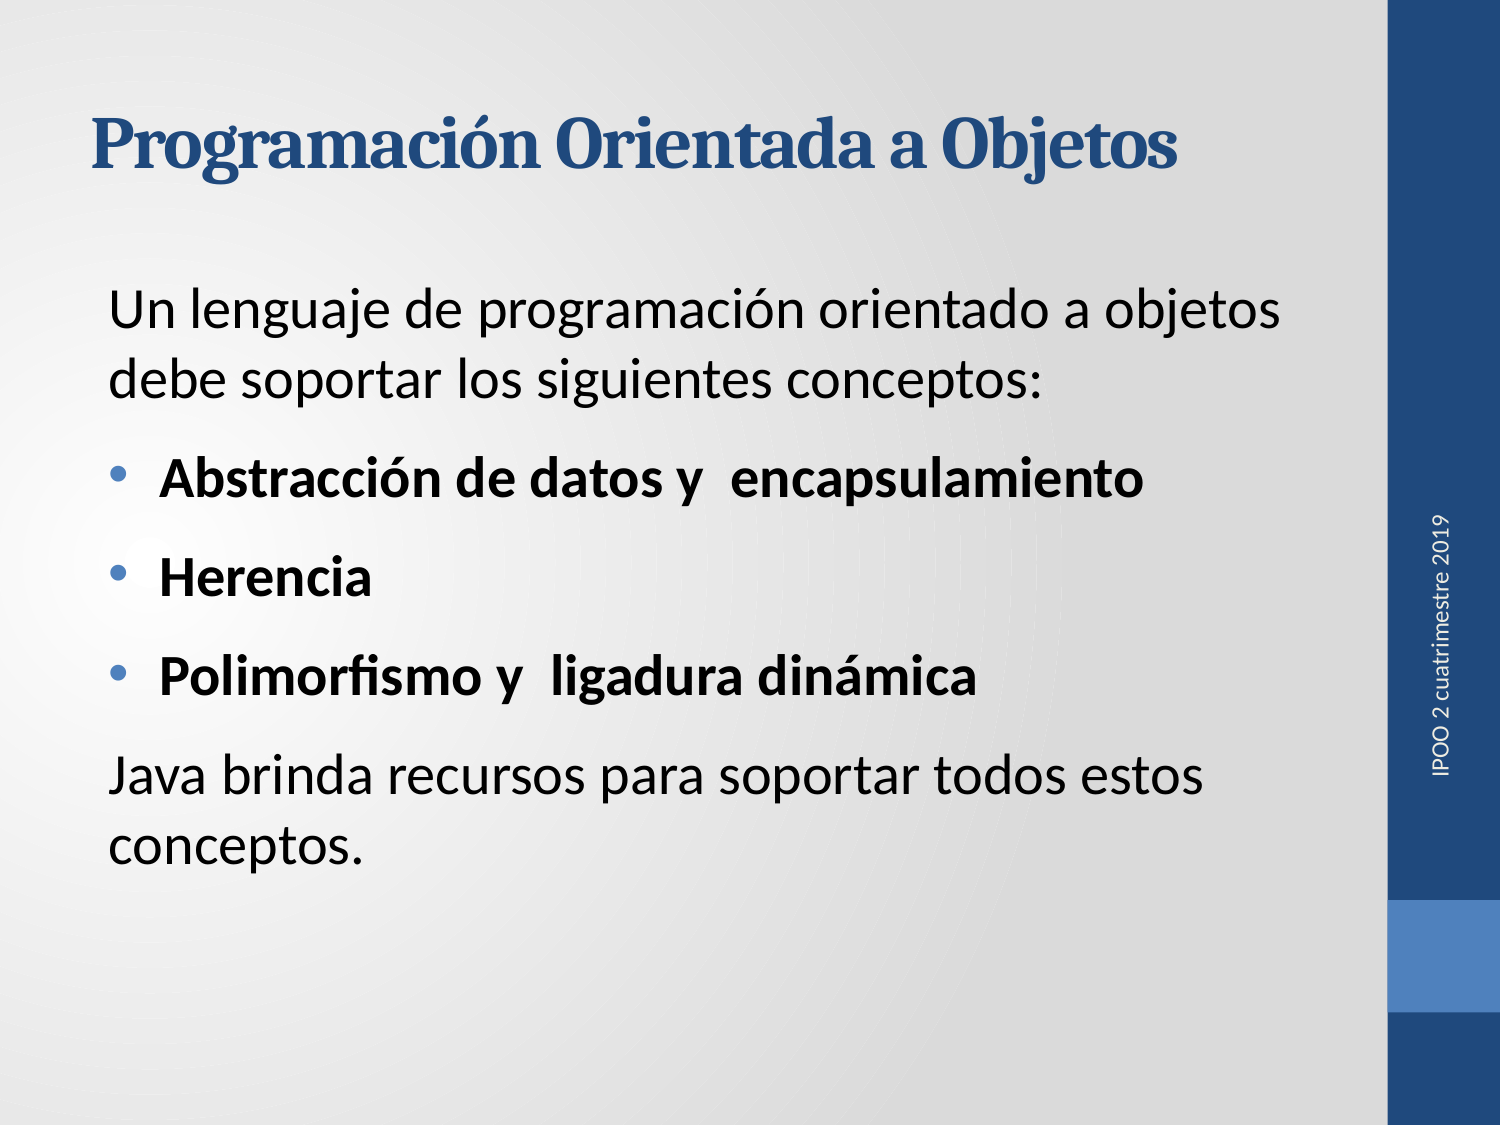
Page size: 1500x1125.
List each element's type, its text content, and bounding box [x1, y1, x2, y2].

footer IPOO 2 cuatrimestre 2019 [1408, 500, 1469, 889]
list Un lenguaje de programación orientado a objetos debe soportar los siguientes conceptos: Abstracción de datos y encapsulamiento Herencia Polimorfismo y ligadura dinámica Java brinda recursos para soportar todos estos conceptos. [75, 262, 1325, 1050]
title Programación Orientada a Objetos [75, 45, 1325, 233]
